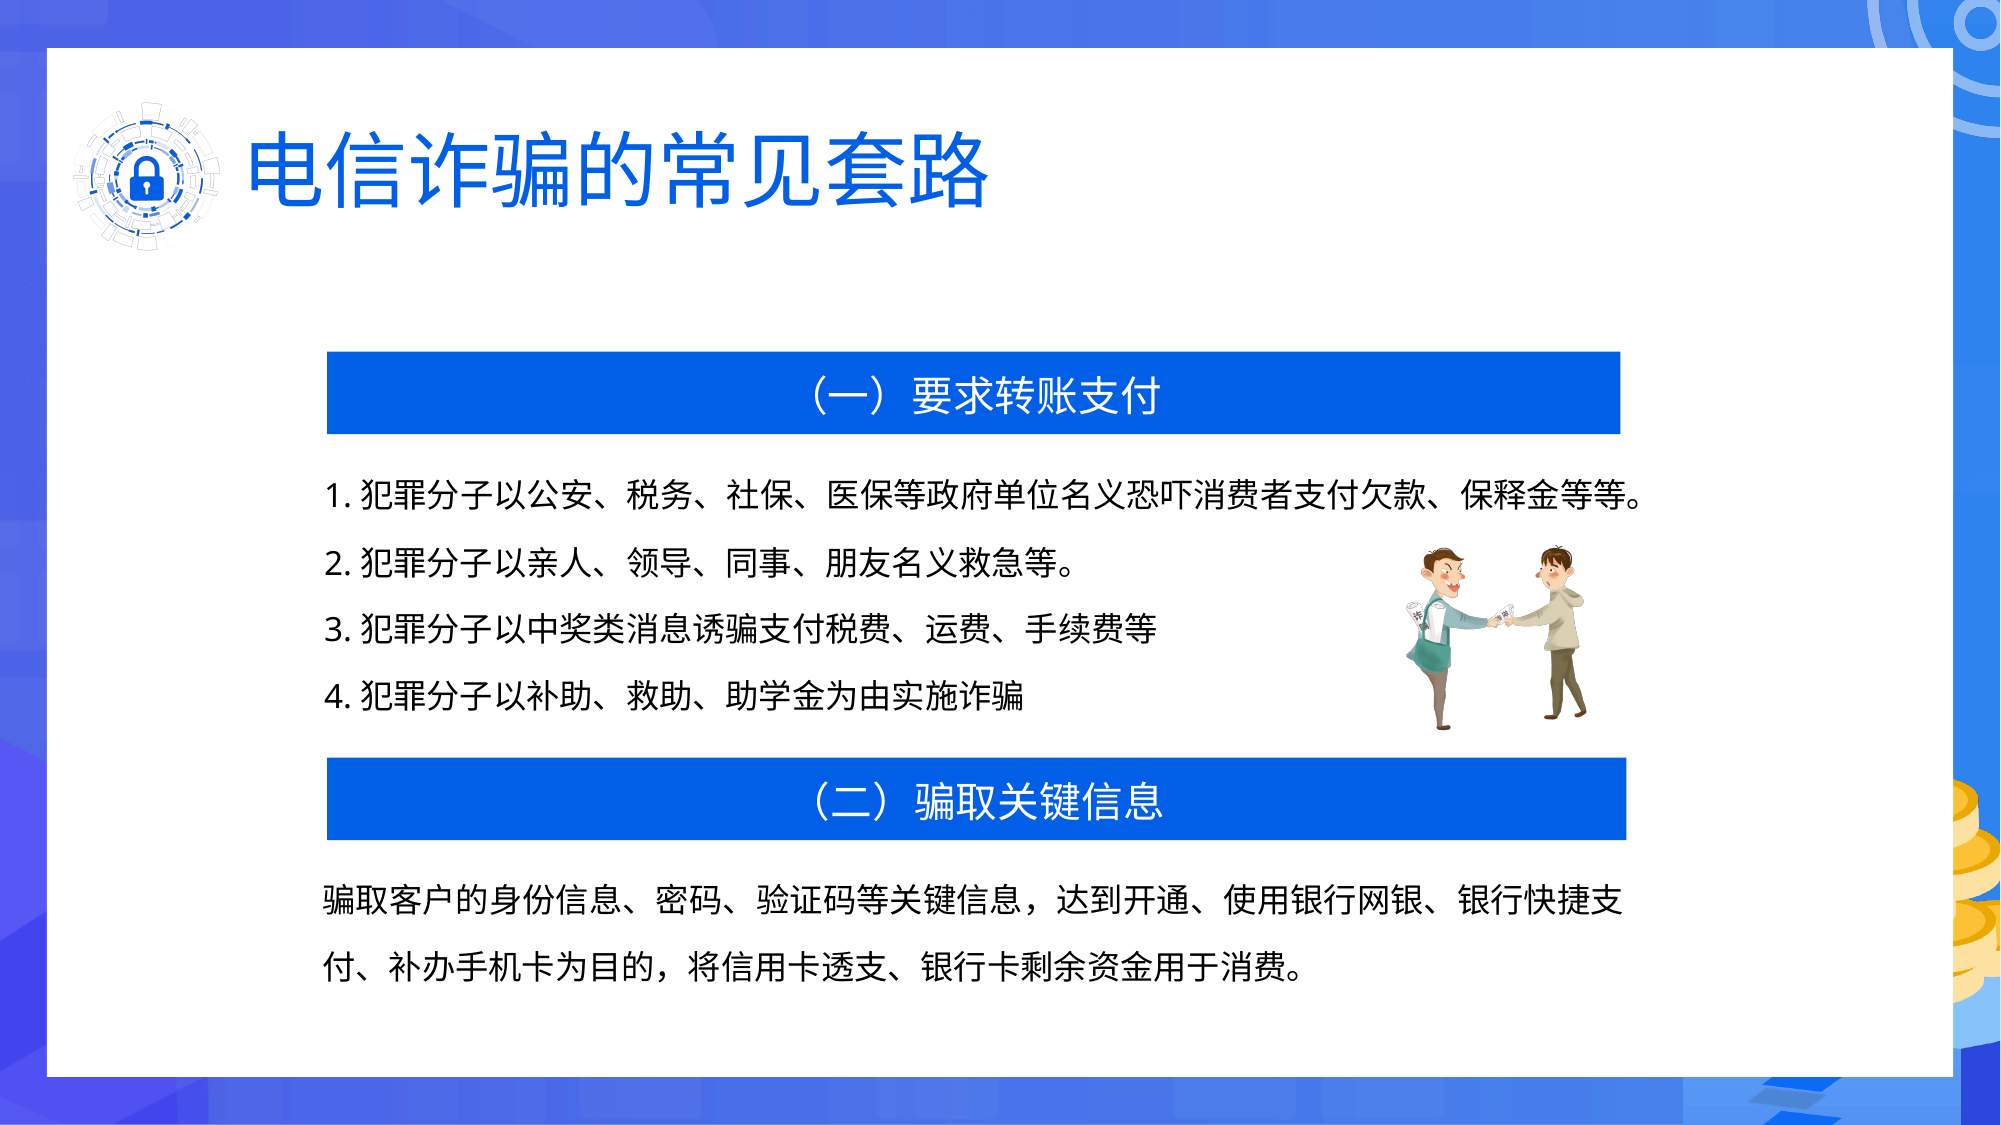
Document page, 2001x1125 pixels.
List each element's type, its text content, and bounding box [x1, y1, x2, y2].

picture [65, 95, 227, 258]
text_box （一）要求转账支付 [326, 351, 1622, 435]
text_box （二）骗取关键信息 [326, 756, 1627, 841]
picture [1389, 528, 1601, 740]
text_box 1.犯罪分子以公安、税务、社保、医保等政府单位名义恐吓消费者支付欠款、保释金等等。 2.犯罪分子以亲人、领导、同事、朋友名义救急等。 3.犯罪分子以中奖类消息诱骗支付税费、运费、手续费等 4.犯罪分子以补助、救助、助学金为由实施诈骗 [309, 439, 1643, 724]
picture [0, 0, 2001, 1125]
text_box 骗取客户的身份信息、密码、验证码等关键信息，达到开通、使用银行网银、银行快捷支付、补办手机卡为目的，将信用卡透支、银行卡剩余资金用于消费。 [307, 844, 1641, 994]
